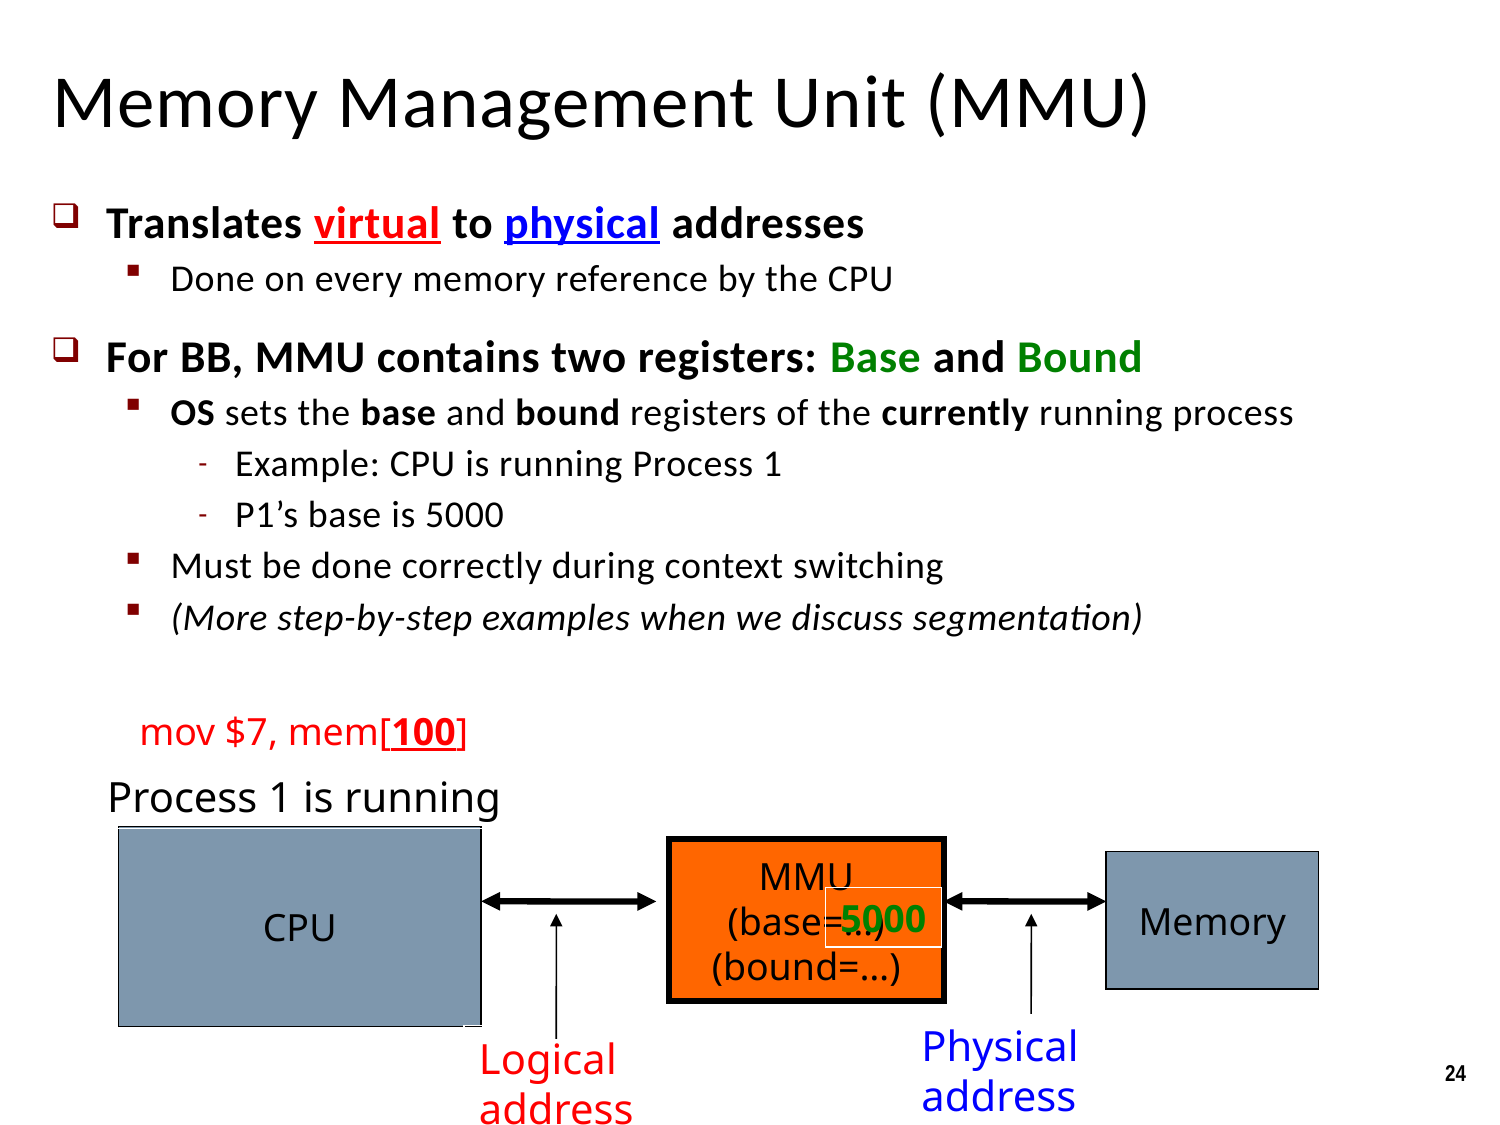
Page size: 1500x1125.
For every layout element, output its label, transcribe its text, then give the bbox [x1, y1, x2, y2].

text_box MMU (base=…) (bound=…) [668, 838, 944, 1002]
text_box [481, 895, 657, 908]
title Memory Management Unit (MMU) [37, 0, 1464, 150]
text_box Physical address [906, 1012, 1105, 1125]
text_box [1025, 913, 1038, 1014]
slide_number 24 [1318, 1042, 1482, 1103]
text_box CPU [118, 829, 482, 1027]
text_box [550, 913, 563, 1039]
text_box Logical address [463, 1025, 649, 1125]
text_box Process 1 is running [92, 763, 517, 829]
text_box [943, 895, 1107, 908]
text_box Memory [1106, 851, 1319, 989]
text_box 5000 [825, 887, 942, 948]
text_box mov $7, mem[100] [124, 700, 483, 761]
list Translates virtual to physical addresses Done on every memory reference by the CPU For BB, MMU contains two registers: Base and Bound OS sets the base and bound registers of the currently running process Example: CPU is running Process 1 P1’s base is 5000 Must be done correctly during context switching (More step-by-step examples when we discuss segmentation) [35, 185, 1462, 650]
